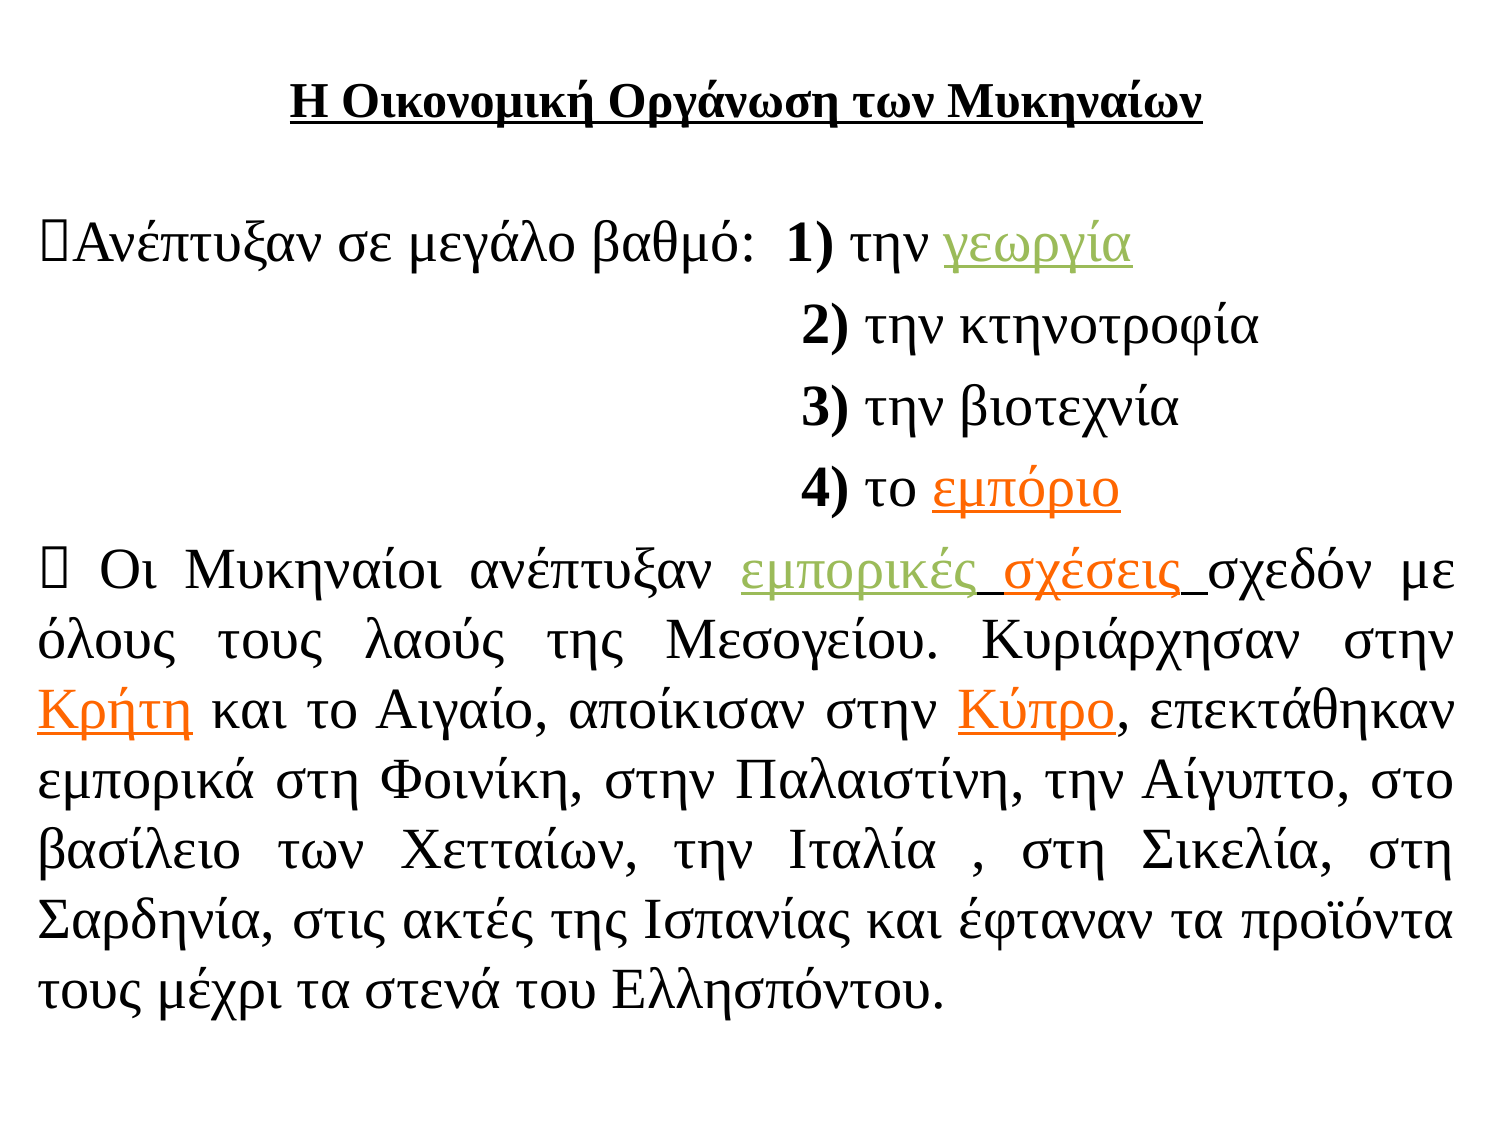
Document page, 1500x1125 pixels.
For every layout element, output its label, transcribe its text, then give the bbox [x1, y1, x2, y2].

title Η Οικονομική Οργάνωση των Μυκηναίων [22, 60, 1471, 195]
list Ανέπτυξαν σε μεγάλο βαθμό: 1) την γεωργία 2) την κτηνοτροφία 3) την βιοτεχνία 4) το εμπόριο  Οι Μυκηναίοι ανέπτυξαν εμπορικές σχέσεις σχεδόν με όλους τους λαούς της Μεσογείου. Κυριάρχησαν στην Κρήτη και το Αιγαίο, αποίκισαν στην Κύπρο, επεκτάθηκαν εμπορικά στη Φοινίκη, στην Παλαιστίνη, την Αίγυπτο, στο βασίλειο των Χετταίων, την Ιταλία , στη Σικελία, στη Σαρδηνία, στις ακτές της Ισπανίας και έφταναν τα προϊόντα τους μέχρι τα στενά του Ελλησπόντου. [22, 195, 1471, 1020]
